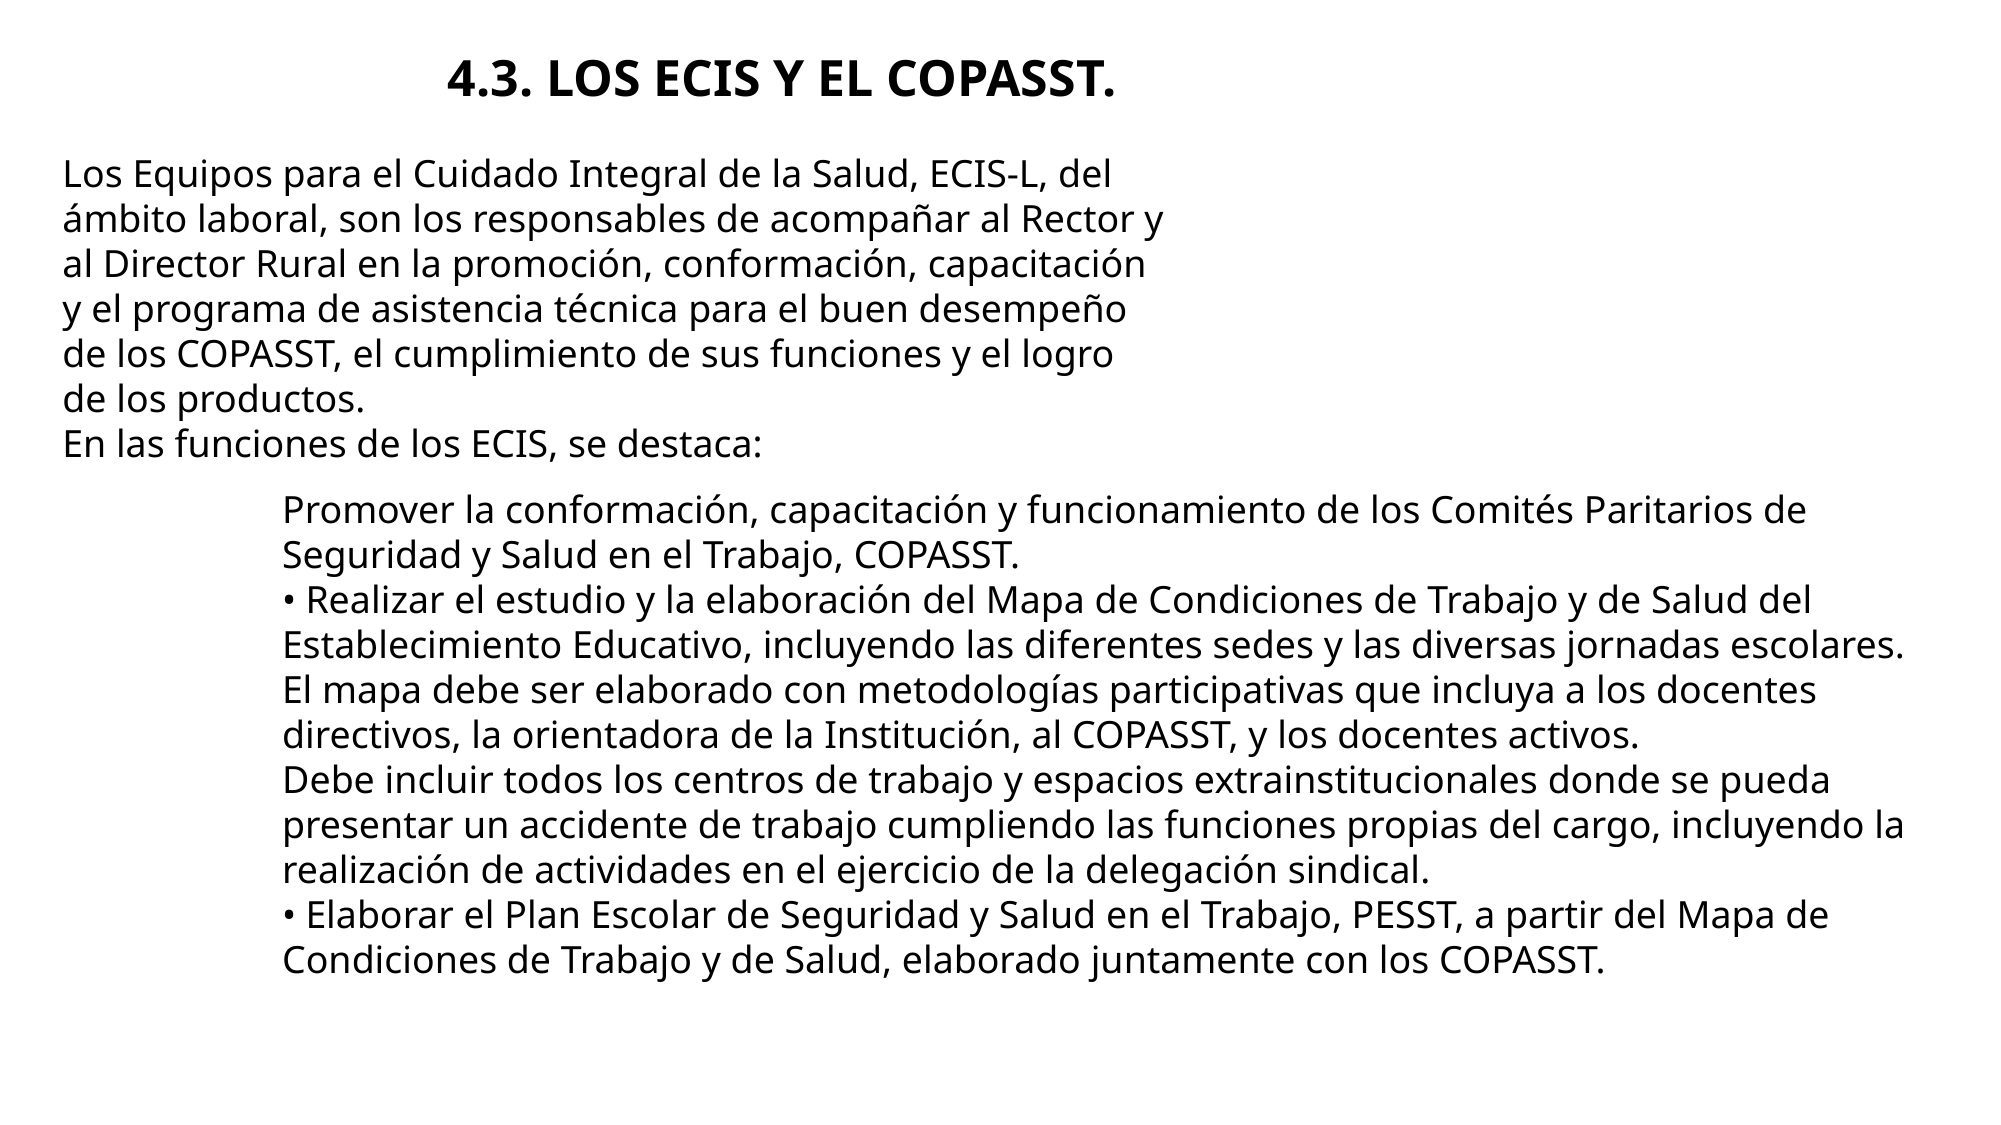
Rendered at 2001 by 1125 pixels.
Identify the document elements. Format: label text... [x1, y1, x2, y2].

list Los Equipos para el Cuidado Integral de la Salud, ECIS-L, del ámbito laboral, son los responsables de acompañar al Rector y al Director Rural en la promoción, conformación, capacitación y el programa de asistencia técnica para el buen desempeño de los COPASST, el cumplimiento de sus funciones y el logro de los productos. En las funciones de los ECIS, se destaca: [62, 149, 1167, 468]
title 4.3. LOS ECIS Y EL COPASST. [447, 46, 1553, 168]
text_box Promover la conformación, capacitación y funcionamiento de los Comités Paritarios de Seguridad y Salud en el Trabajo, COPASST. • Realizar el estudio y la elaboración del Mapa de Condiciones de Trabajo y de Salud del Establecimiento Educativo, incluyendo las diferentes sedes y las diversas jornadas escolares. El mapa debe ser elaborado con metodologías participativas que incluya a los docentes directivos, la orientadora de la Institución, al COPASST, y los docentes activos. Debe incluir todos los centros de trabajo y espacios extrainstitucionales donde se pueda presentar un accidente de trabajo cumpliendo las funciones propias del cargo, incluyendo la realización de actividades en el ejercicio de la delegación sindical. • Elaborar el Plan Escolar de Seguridad y Salud en el Trabajo, PESST, a partir del Mapa de Condiciones de Trabajo y de Salud, elaborado juntamente con los COPASST. [267, 428, 1943, 988]
